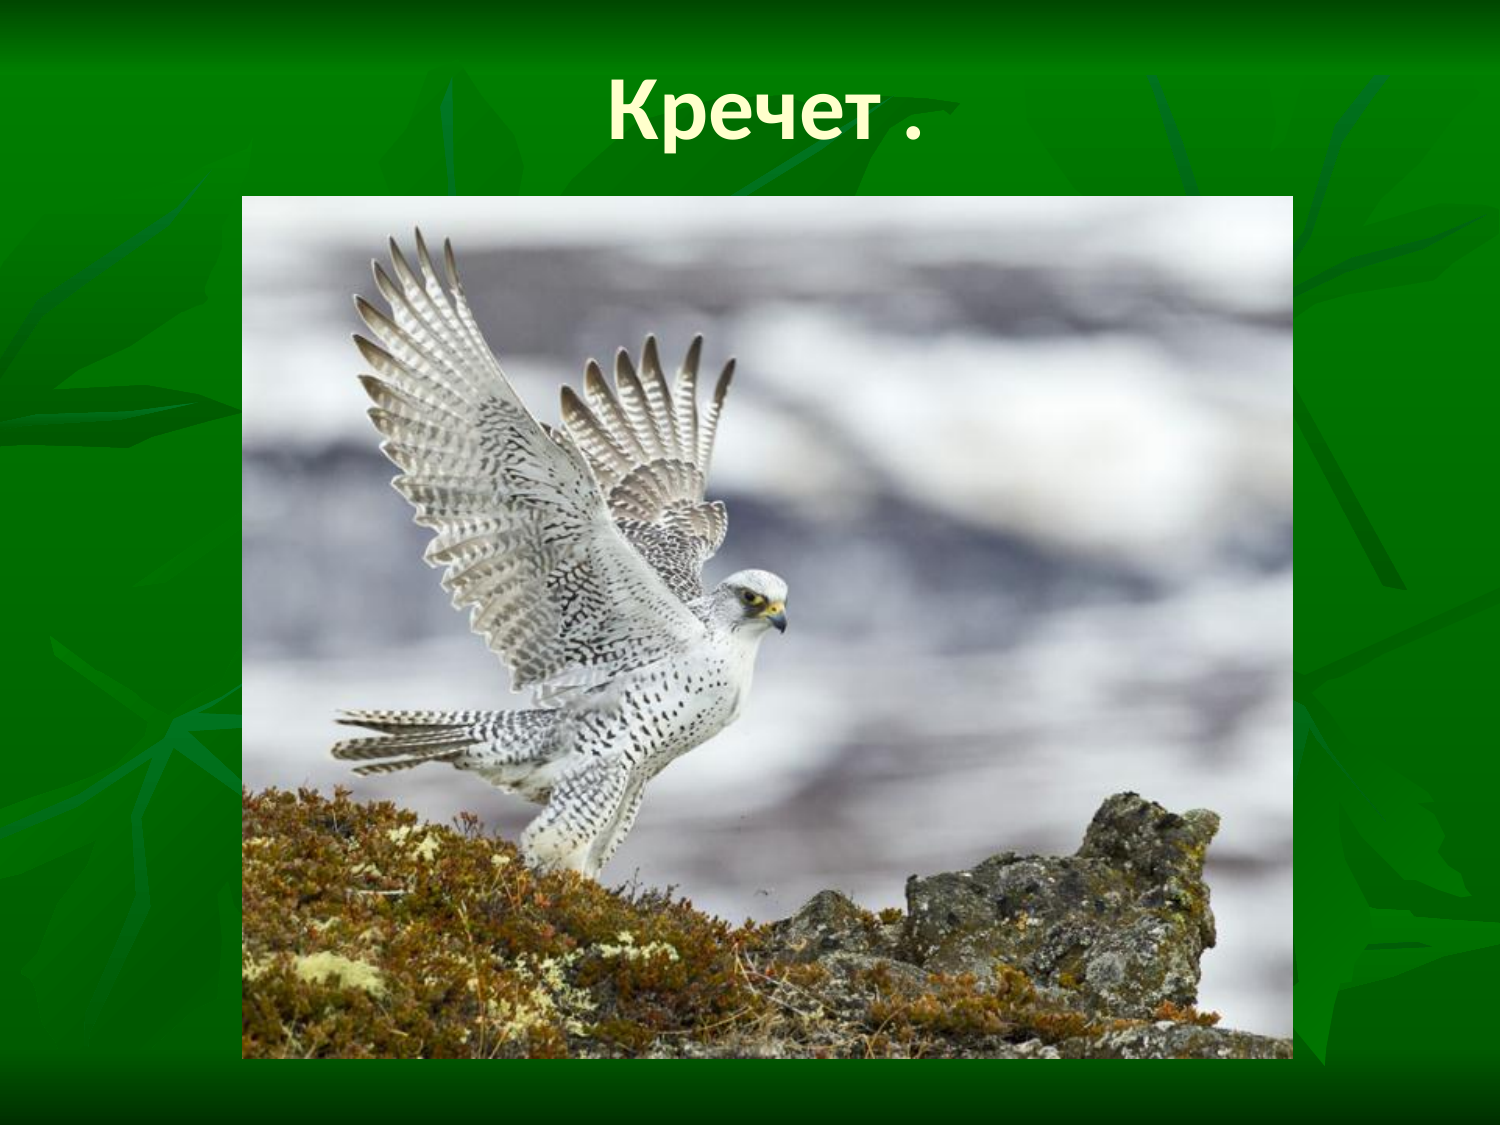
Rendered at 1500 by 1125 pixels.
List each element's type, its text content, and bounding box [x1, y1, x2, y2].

picture [241, 196, 1293, 1060]
title Кречет . [92, 8, 1443, 197]
